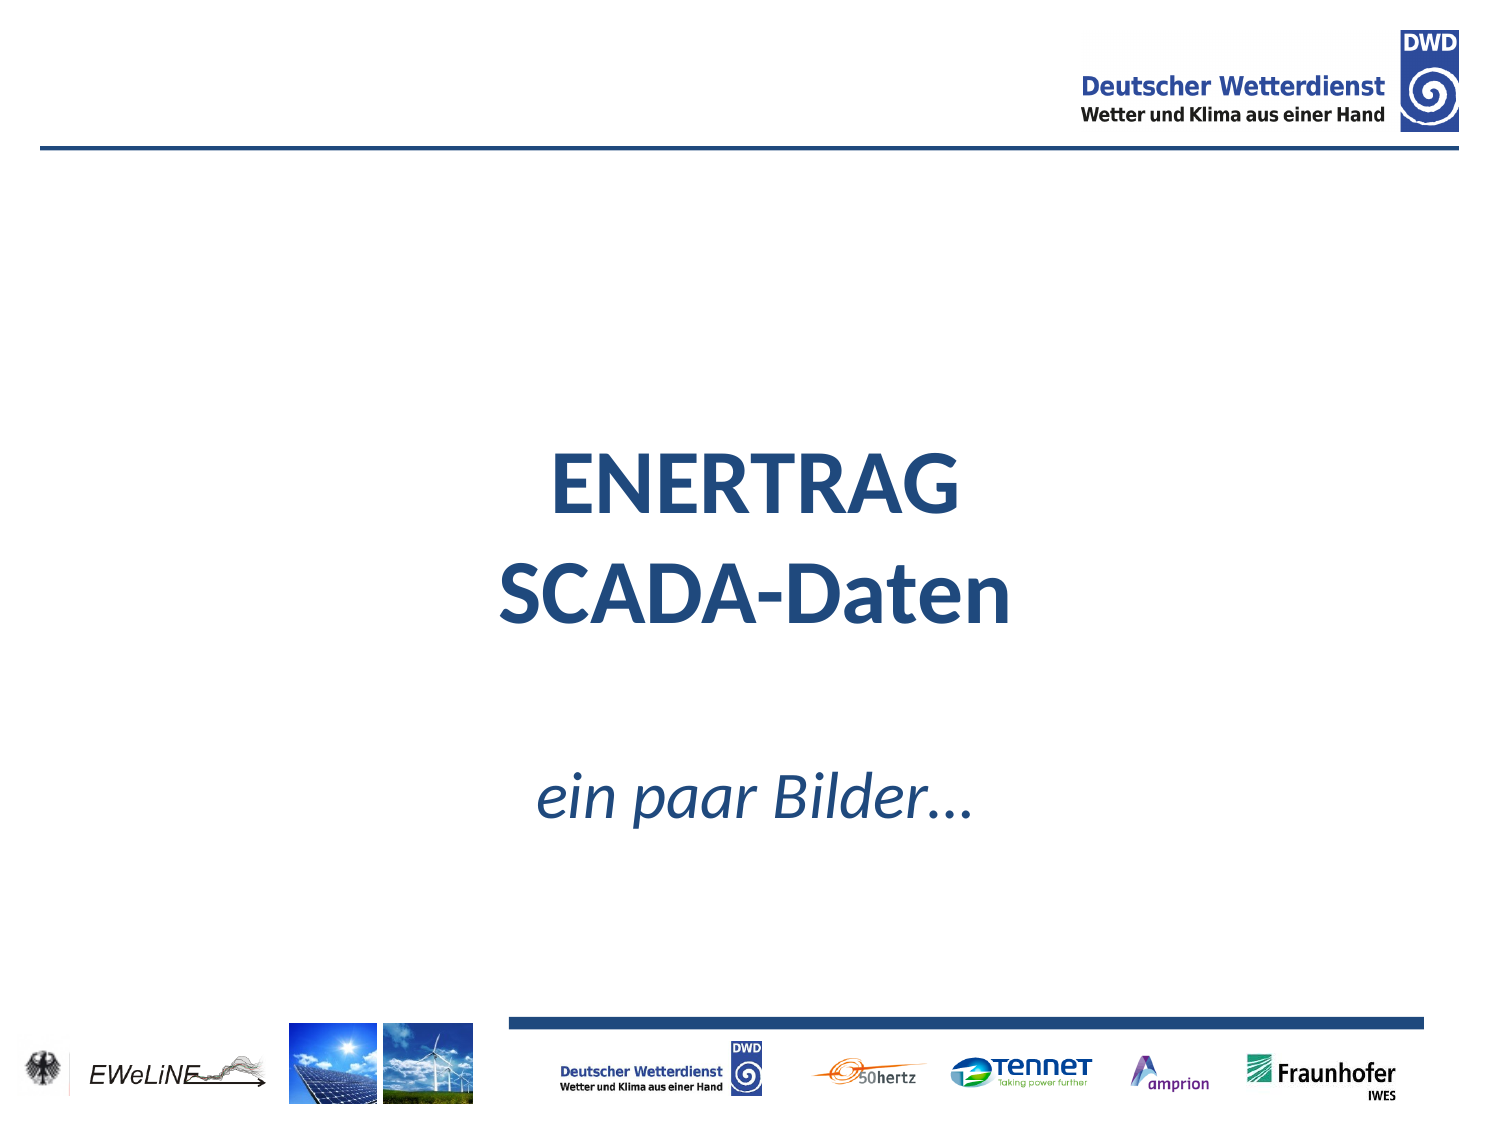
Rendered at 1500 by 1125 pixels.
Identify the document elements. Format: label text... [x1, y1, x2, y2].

picture [560, 1041, 762, 1096]
picture [17, 1034, 70, 1096]
title ENERTRAG SCADA-Daten ein paar Bilder… [41, 301, 1471, 953]
picture [1081, 75, 1459, 132]
picture [950, 1057, 1093, 1089]
picture [809, 1041, 928, 1101]
picture [383, 1023, 473, 1104]
picture [1246, 1053, 1396, 1101]
picture [289, 1023, 377, 1104]
picture [88, 1054, 266, 1087]
picture [1128, 1053, 1211, 1095]
text_box [0, 0, 1500, 75]
